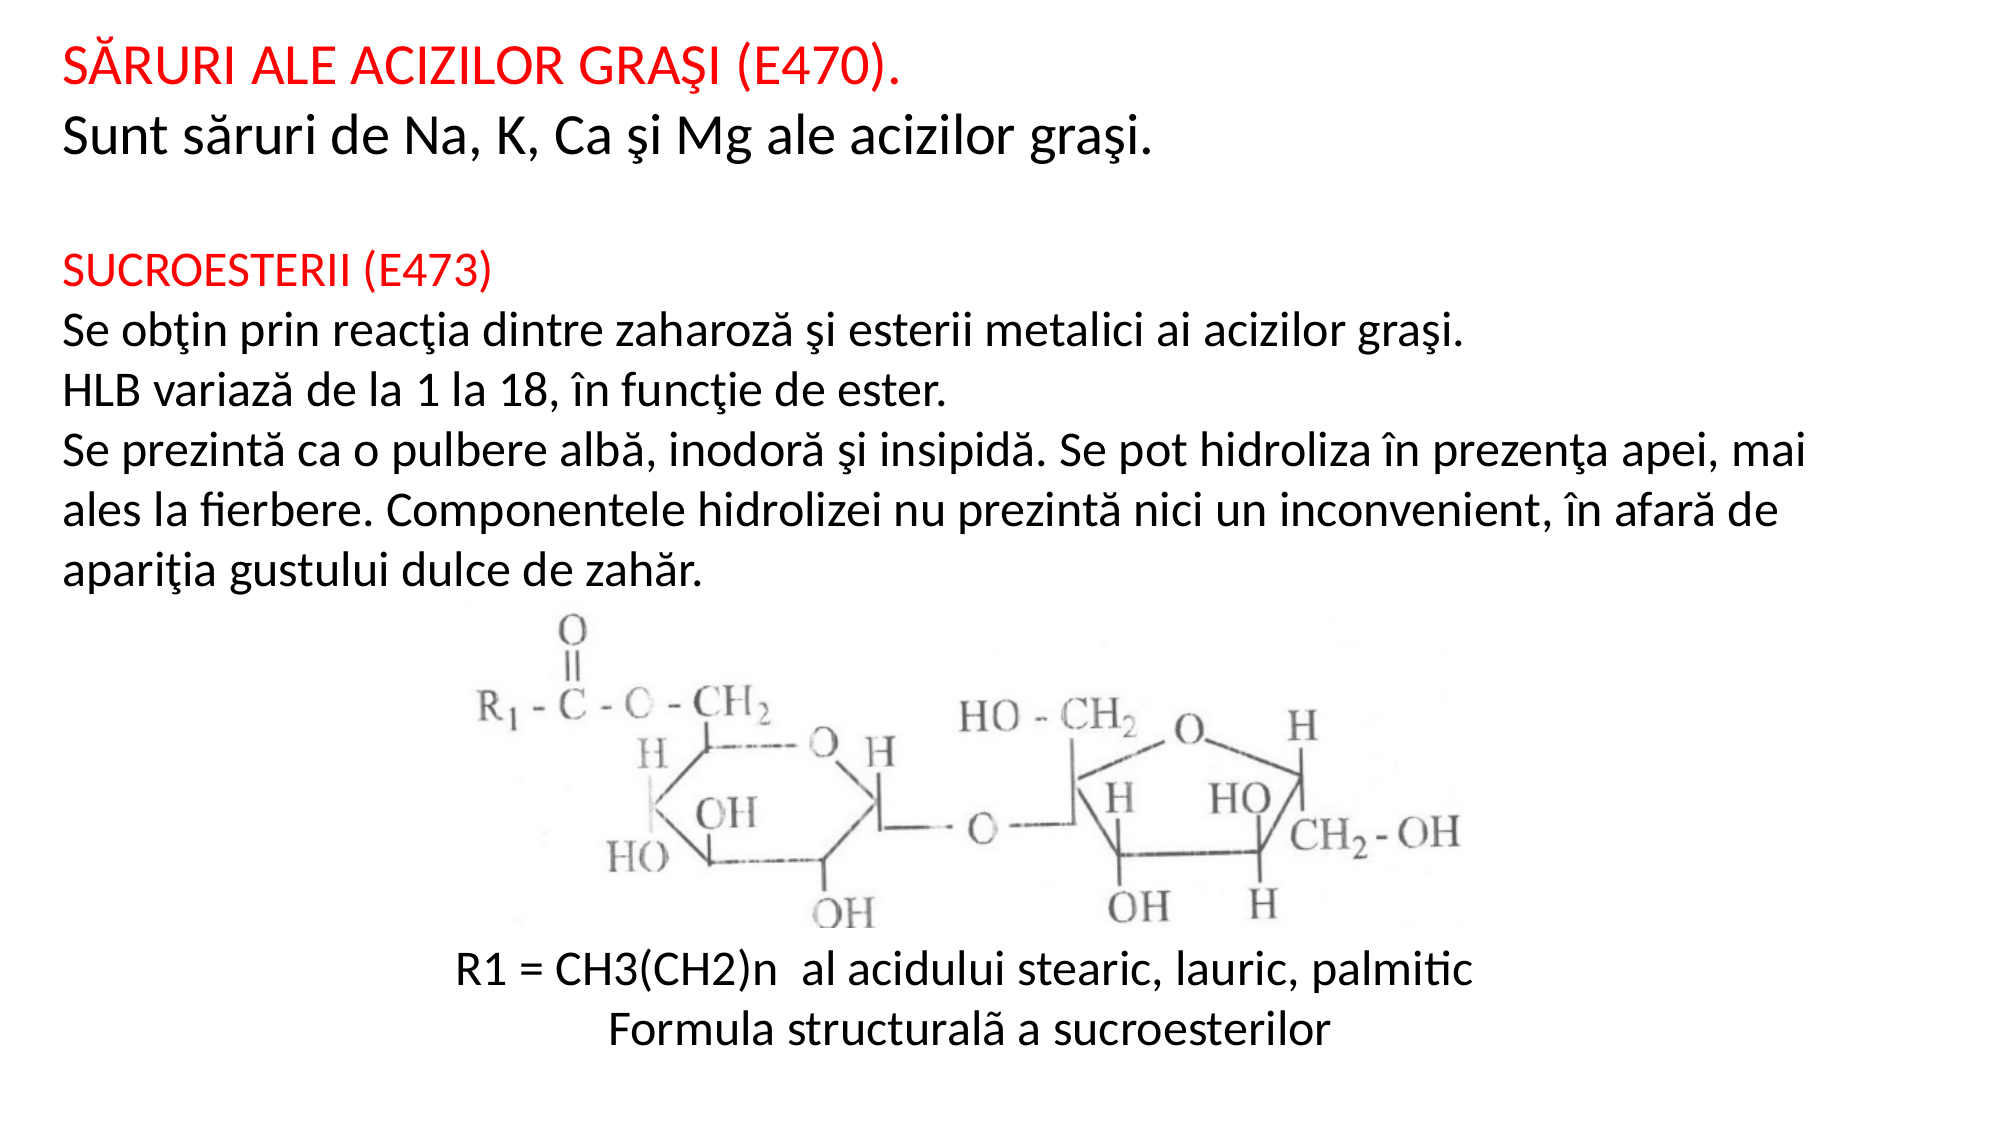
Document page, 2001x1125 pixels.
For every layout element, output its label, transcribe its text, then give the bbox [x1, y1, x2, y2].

picture [468, 603, 1462, 928]
text_box SĂRURI ALE ACIZILOR GRAŞI (E470). Sunt săruri de Na, K, Ca şi Mg ale acizilor graşi. SUCROESTERII (E473) Se obţin prin reacţia dintre zaharoză şi esterii metalici ai acizilor graşi. HLB variază de la 1 la 18, în funcţie de ester. Se prezintă ca o pulbere albă, inodoră şi insipidă. Se pot hidroliza în prezenţa apei, mai ales la fierbere. Componentele hidrolizei nu prezintă nici un inconvenient, în afară de apariţia gustului dulce de zahăr. R1 = CH3(CH2)n al acidului stearic, lauric, palmitic Formula structuralã a sucroesterilor [47, 18, 1894, 1064]
